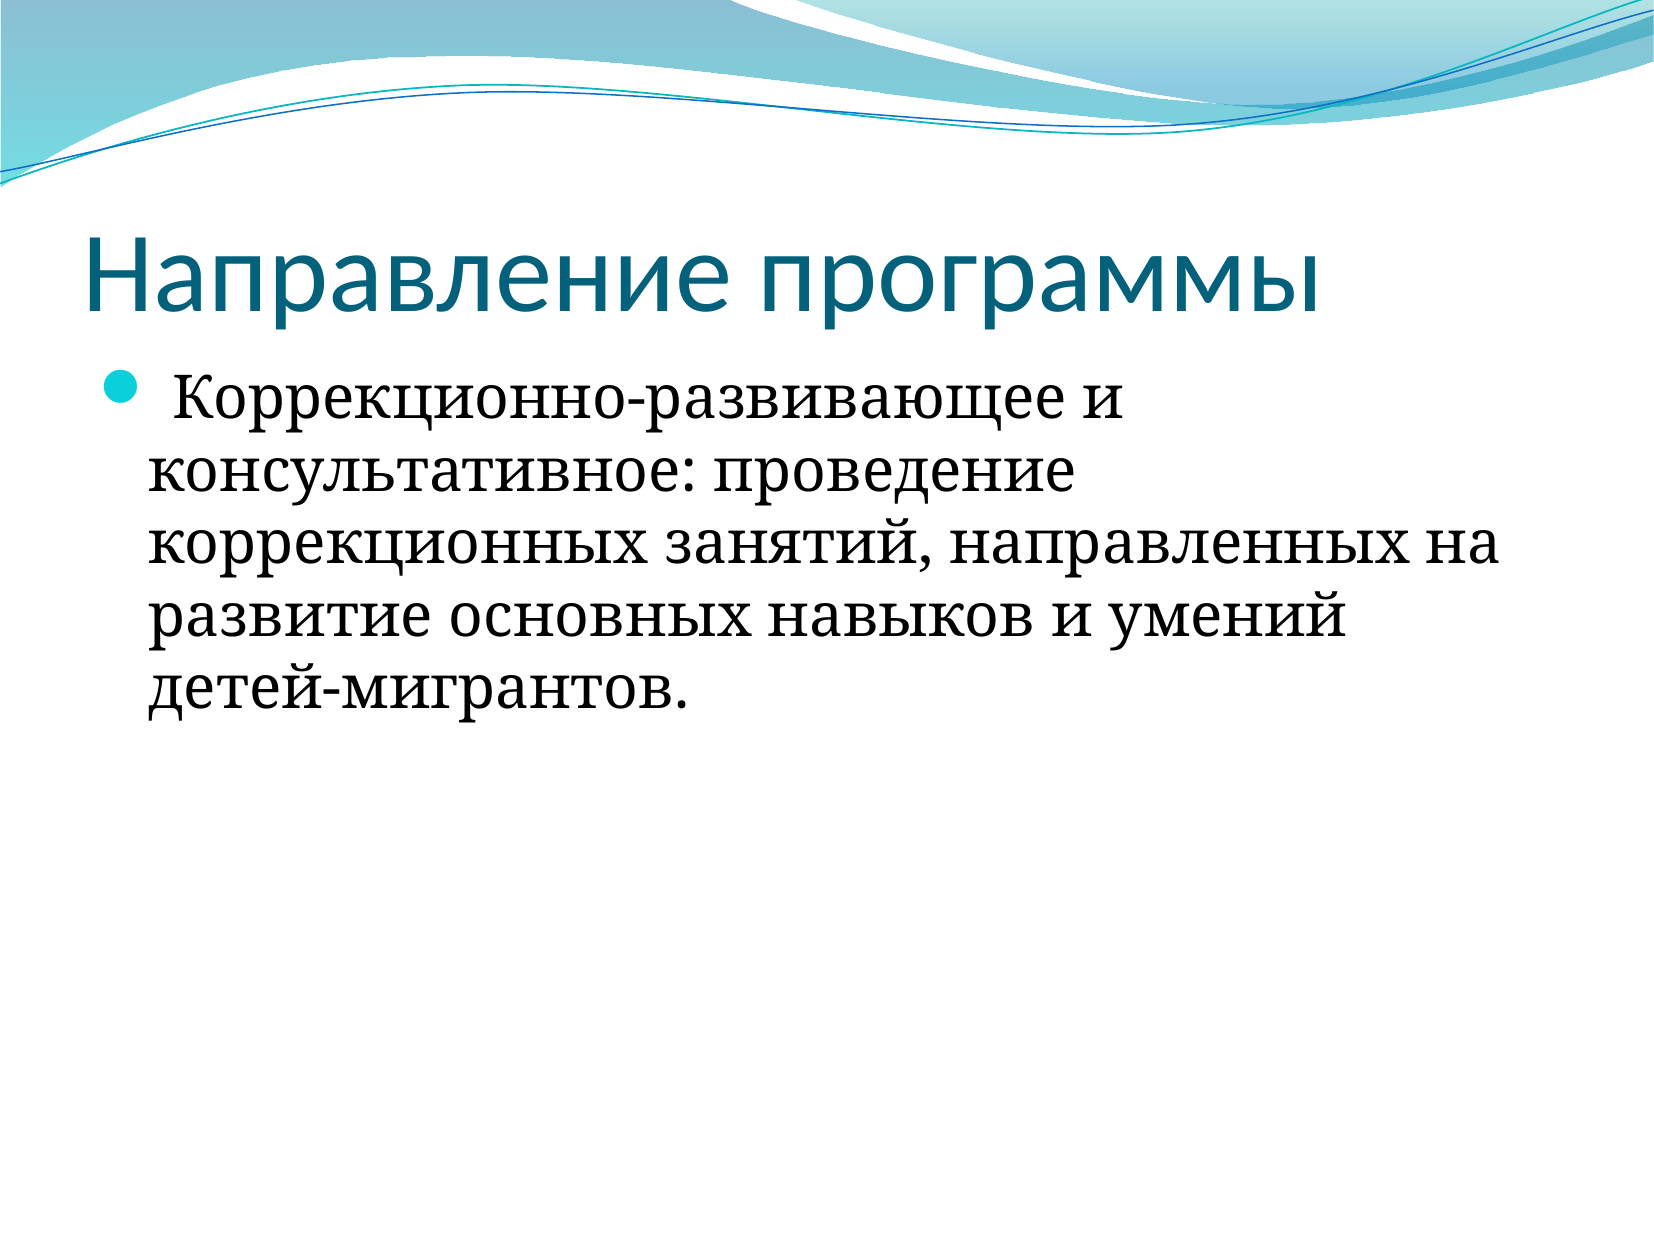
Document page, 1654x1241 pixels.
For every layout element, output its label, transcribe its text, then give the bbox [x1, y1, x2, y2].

list Коррекционно-развивающее и консультативное: проведение коррекционных занятий, направленных на развитие основных навыков и умений детей-мигрантов. [82, 349, 1571, 1144]
title Направление программы [82, 127, 1571, 334]
